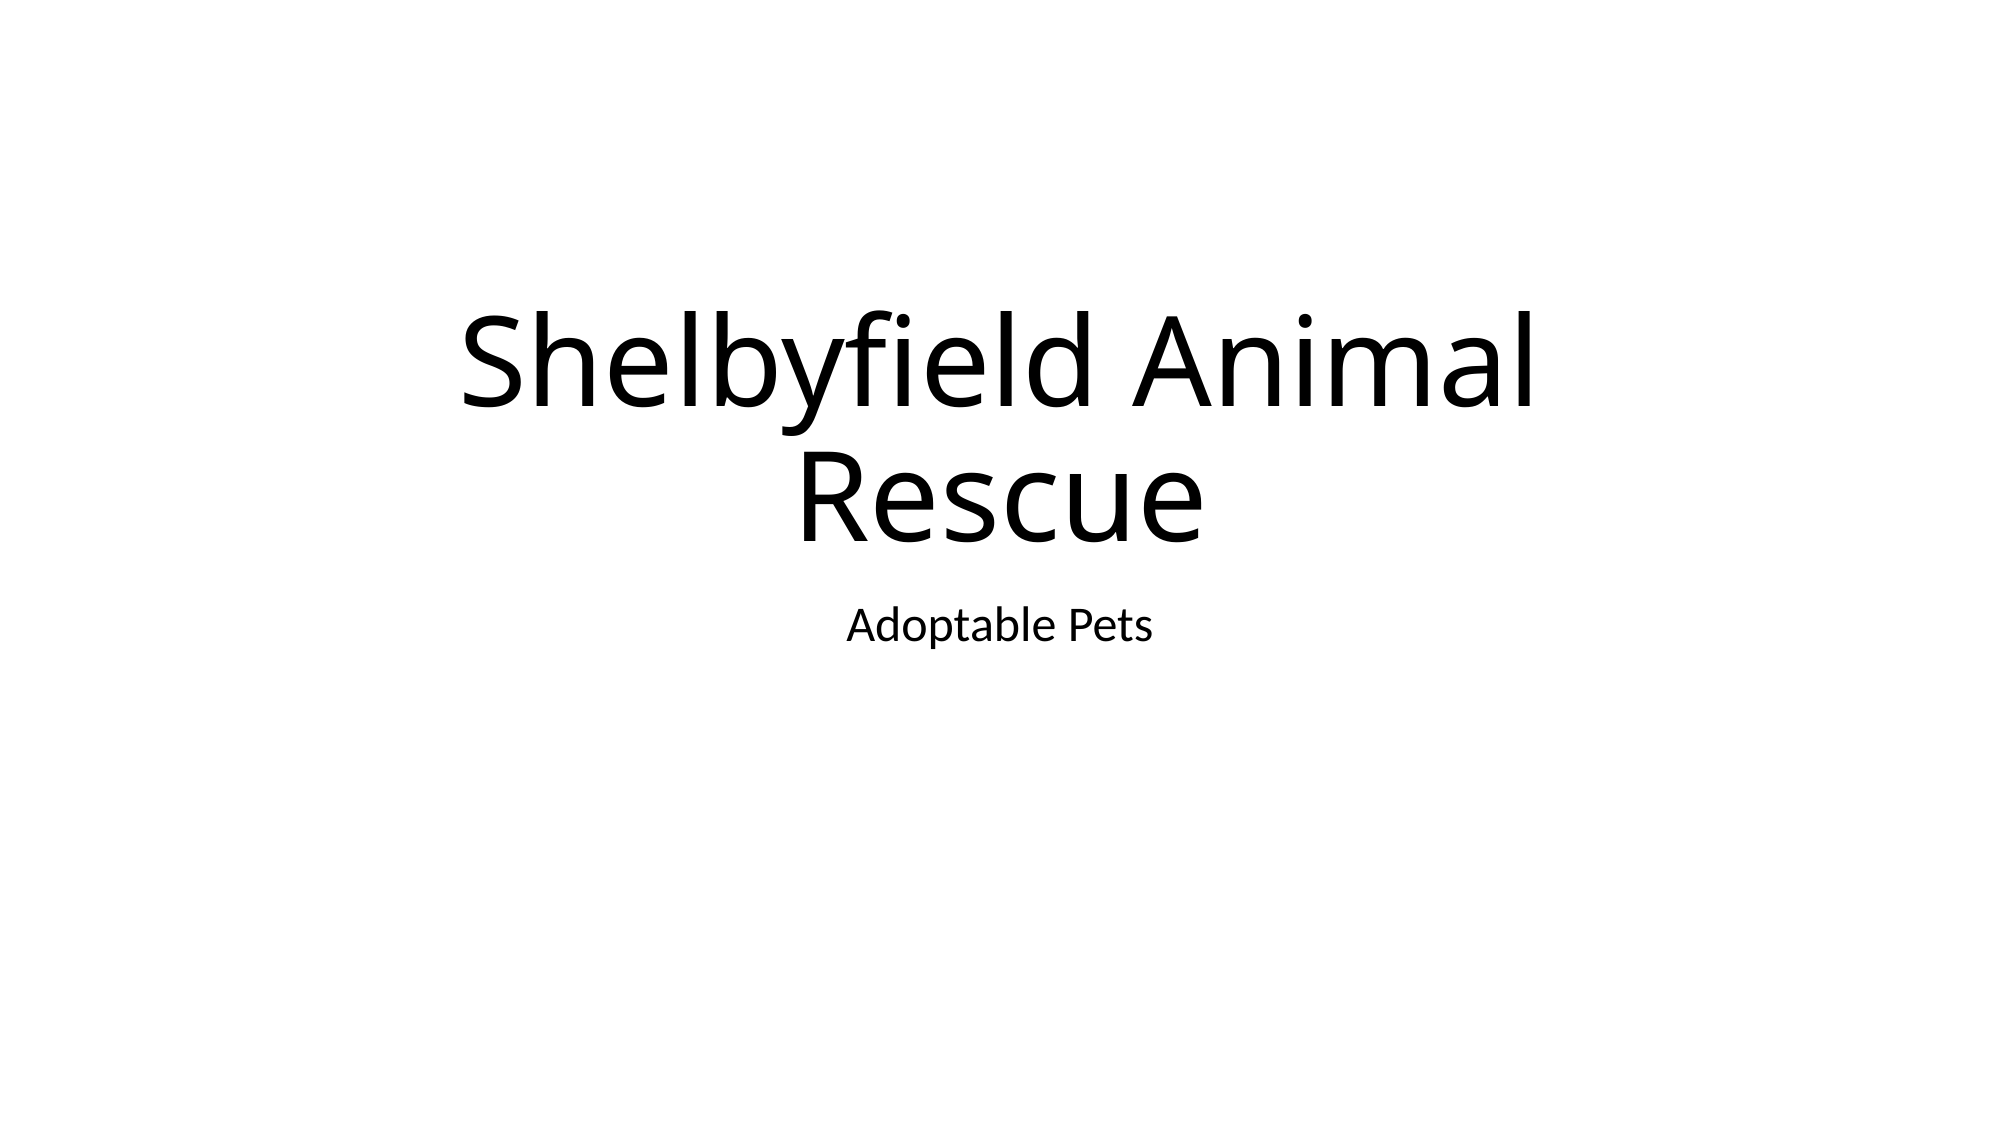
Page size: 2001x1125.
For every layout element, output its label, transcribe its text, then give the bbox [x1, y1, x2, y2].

title Shelbyfield Animal Rescue [249, 184, 1750, 576]
subtitle Adoptable Pets [249, 590, 1750, 863]
